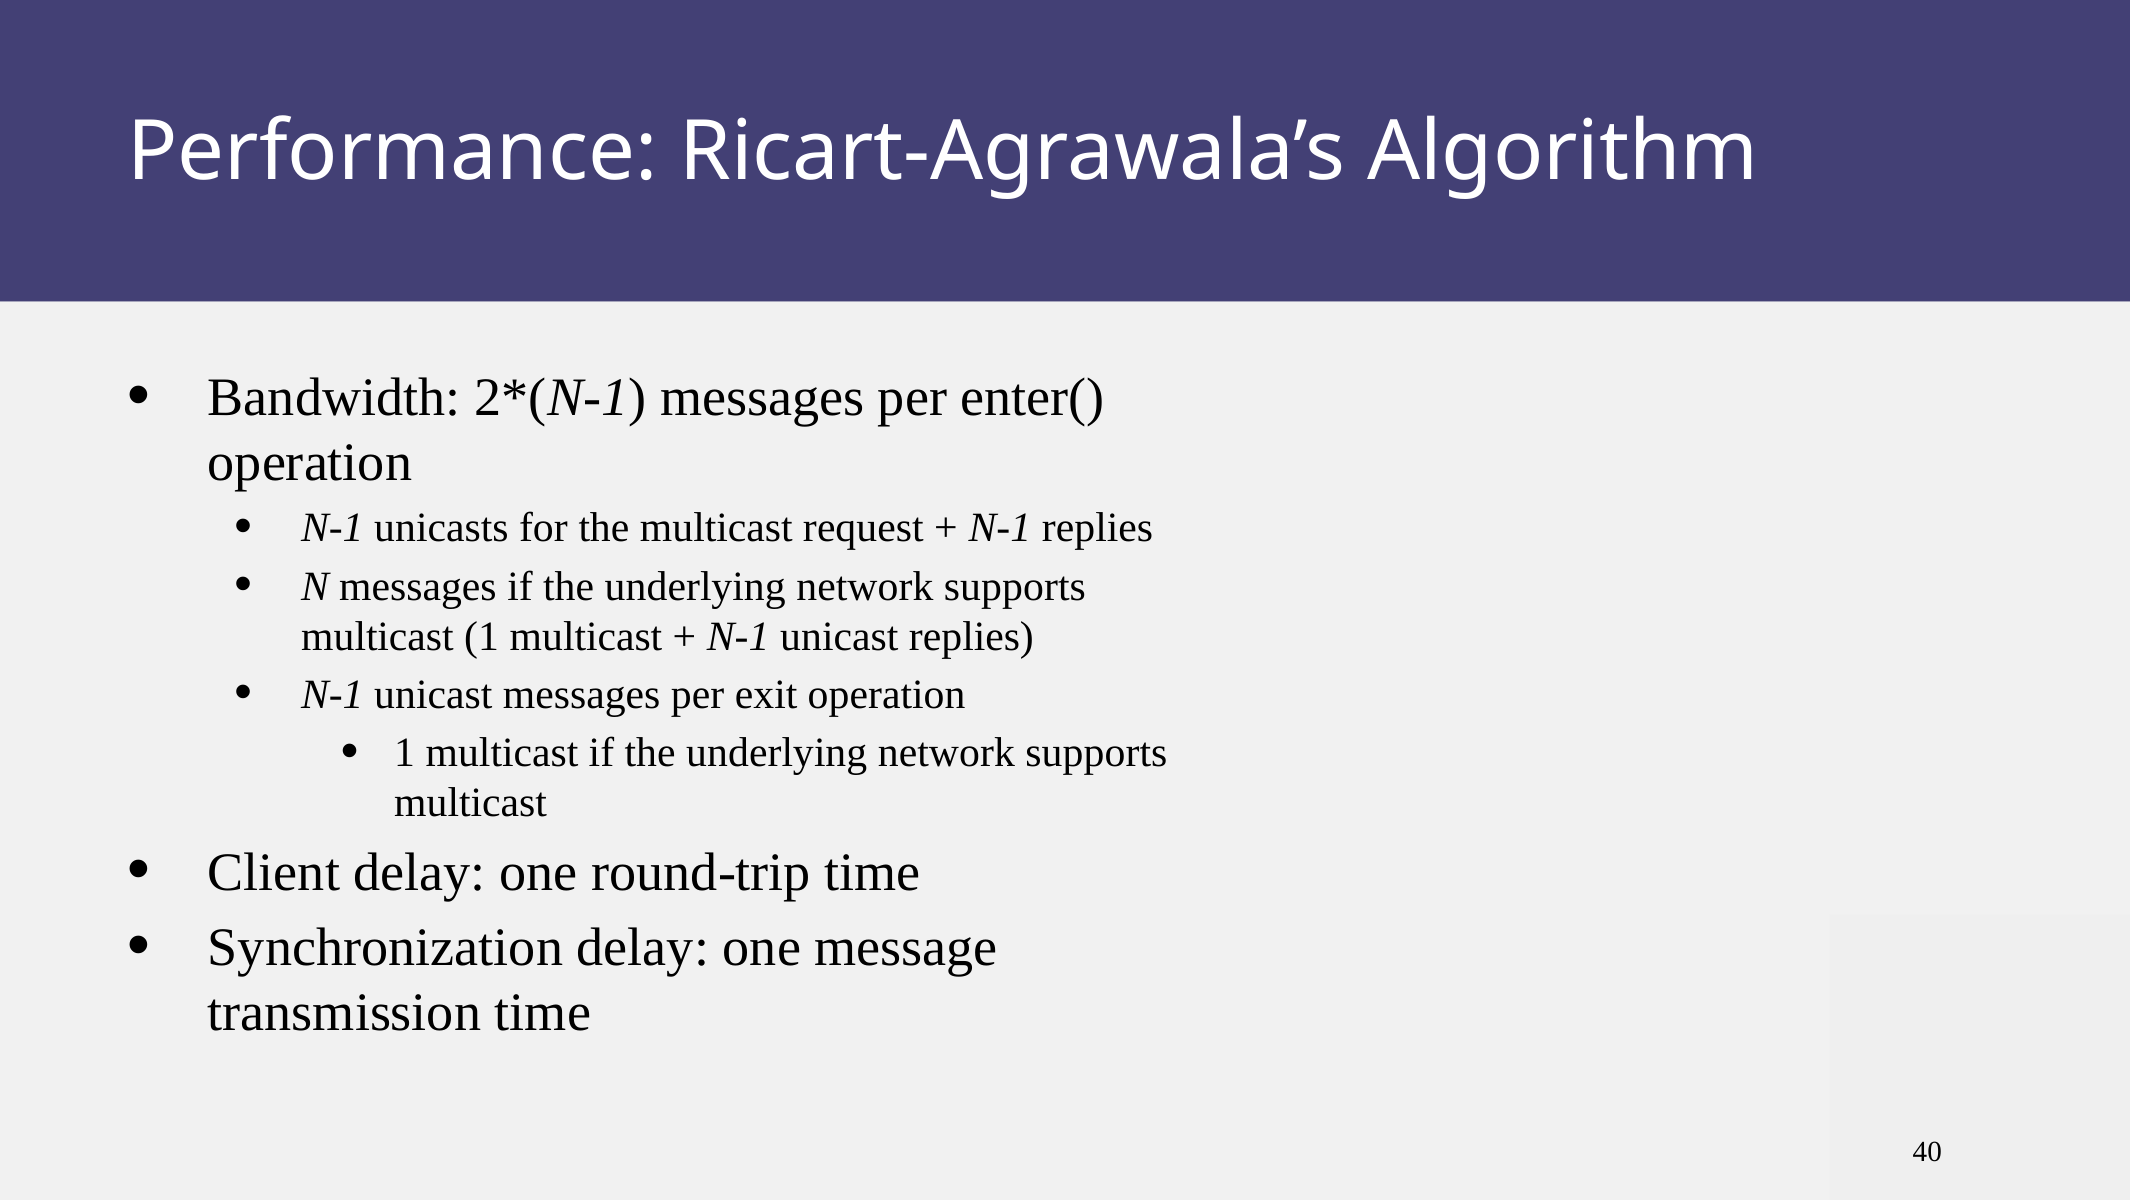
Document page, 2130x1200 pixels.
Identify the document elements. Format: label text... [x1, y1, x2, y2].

list Bandwidth: 2*(N-1) messages per enter() operation N-1 unicasts for the multicast request + N-1 replies N messages if the underlying network supports multicast (1 multicast + N-1 unicast replies) N-1 unicast messages per exit operation 1 multicast if the underlying network supports multicast Client delay: one round-trip time Synchronization delay: one message transmission time [106, 351, 1261, 1098]
picture [0, 0, 2130, 1200]
text_box [1829, 914, 2130, 1200]
title Performance: Ricart-Agrawala’s Algorithm [106, 48, 2059, 245]
text_box 40 [1752, 1125, 2103, 1171]
